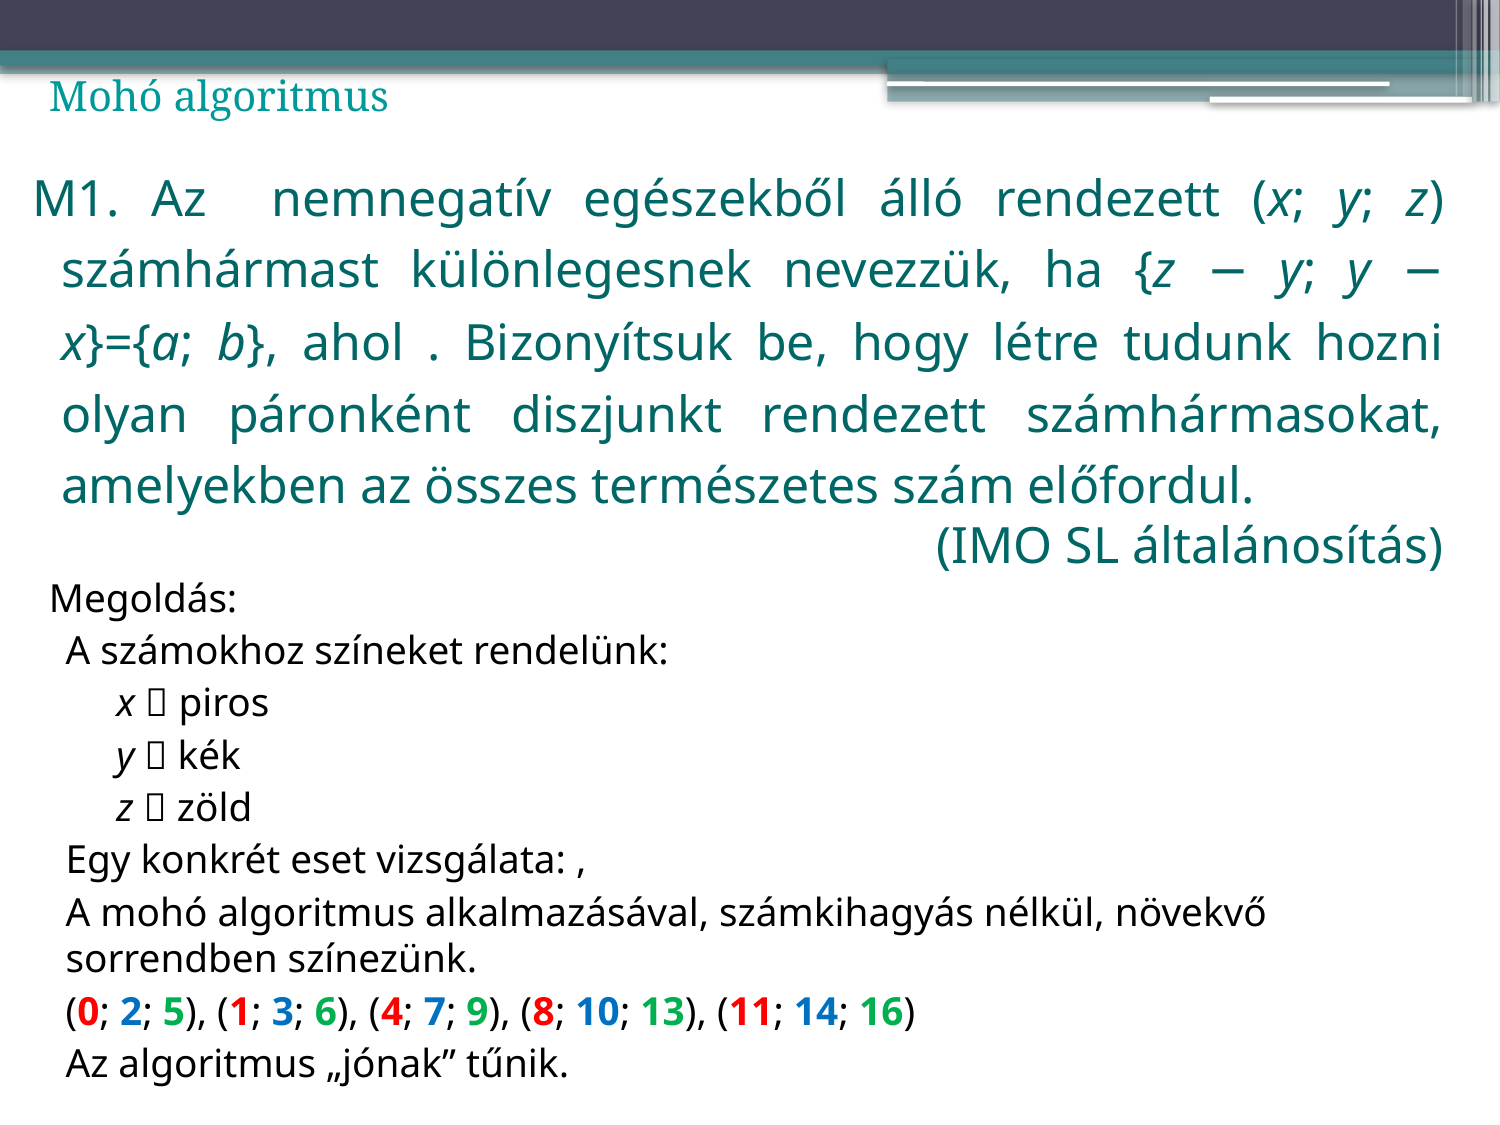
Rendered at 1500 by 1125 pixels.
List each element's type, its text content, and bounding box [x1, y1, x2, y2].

text_box Mohó algoritmus [34, 42, 885, 147]
